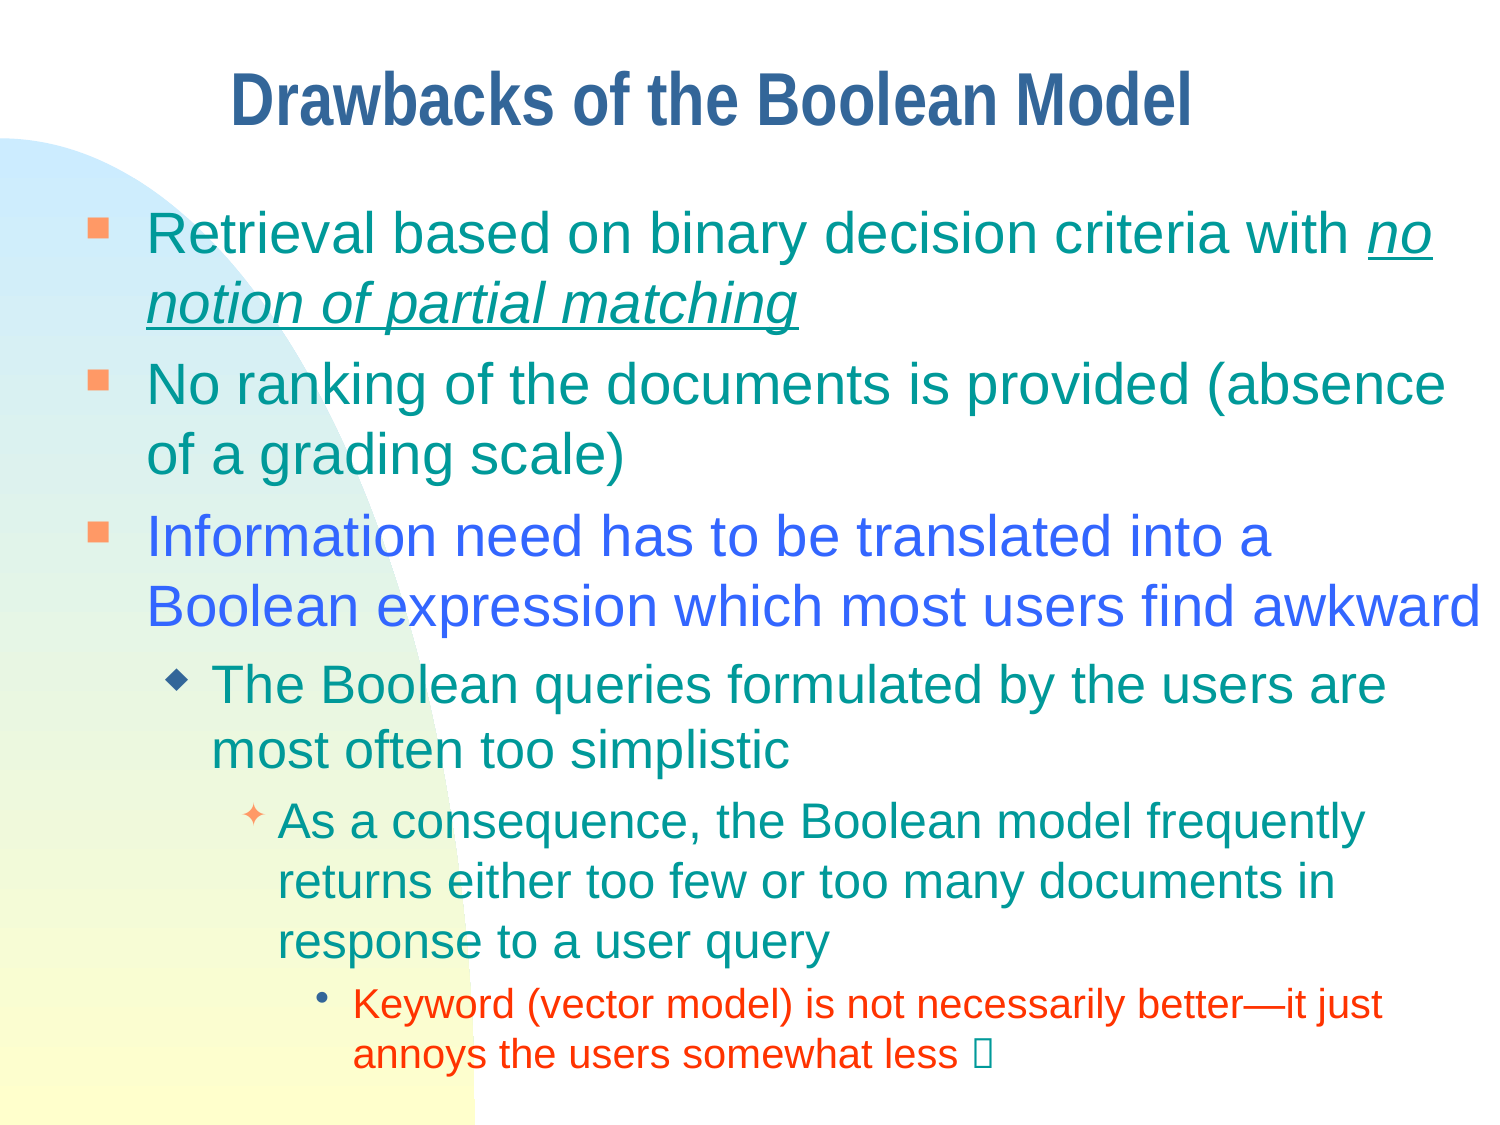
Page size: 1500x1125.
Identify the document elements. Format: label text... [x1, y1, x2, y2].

text_box Retrieval based on binary decision criteria with no notion of partial matching No ranking of the documents is provided (absence of a grading scale) Information need has to be translated into a Boolean expression which most users find awkward The Boolean queries formulated by the users are most often too simplistic As a consequence, the Boolean model frequently returns either too few or too many documents in response to a user query Keyword (vector model) is not necessarily better—it just annoys the users somewhat less  [74, 187, 1500, 863]
text_box Drawbacks of the Boolean Model [149, 50, 1275, 163]
